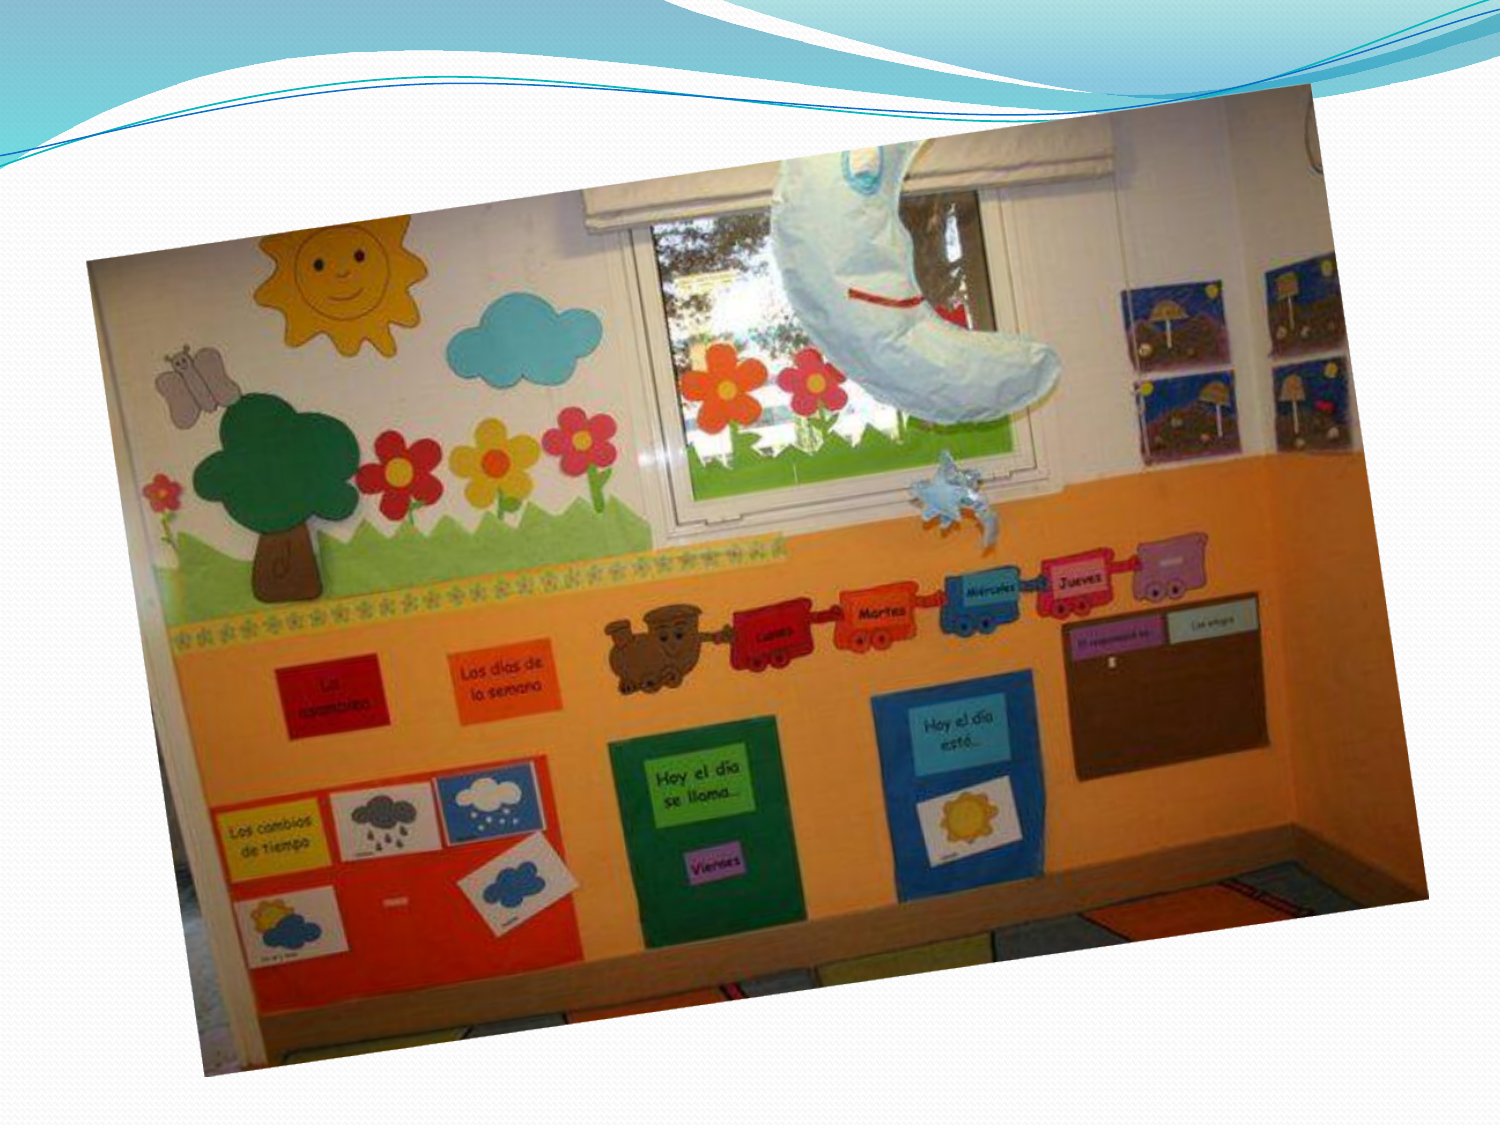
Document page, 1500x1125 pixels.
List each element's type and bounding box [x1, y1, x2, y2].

picture [1379, 564, 1429, 905]
picture [195, 1003, 707, 1077]
picture [138, 84, 1377, 993]
picture [87, 255, 133, 571]
